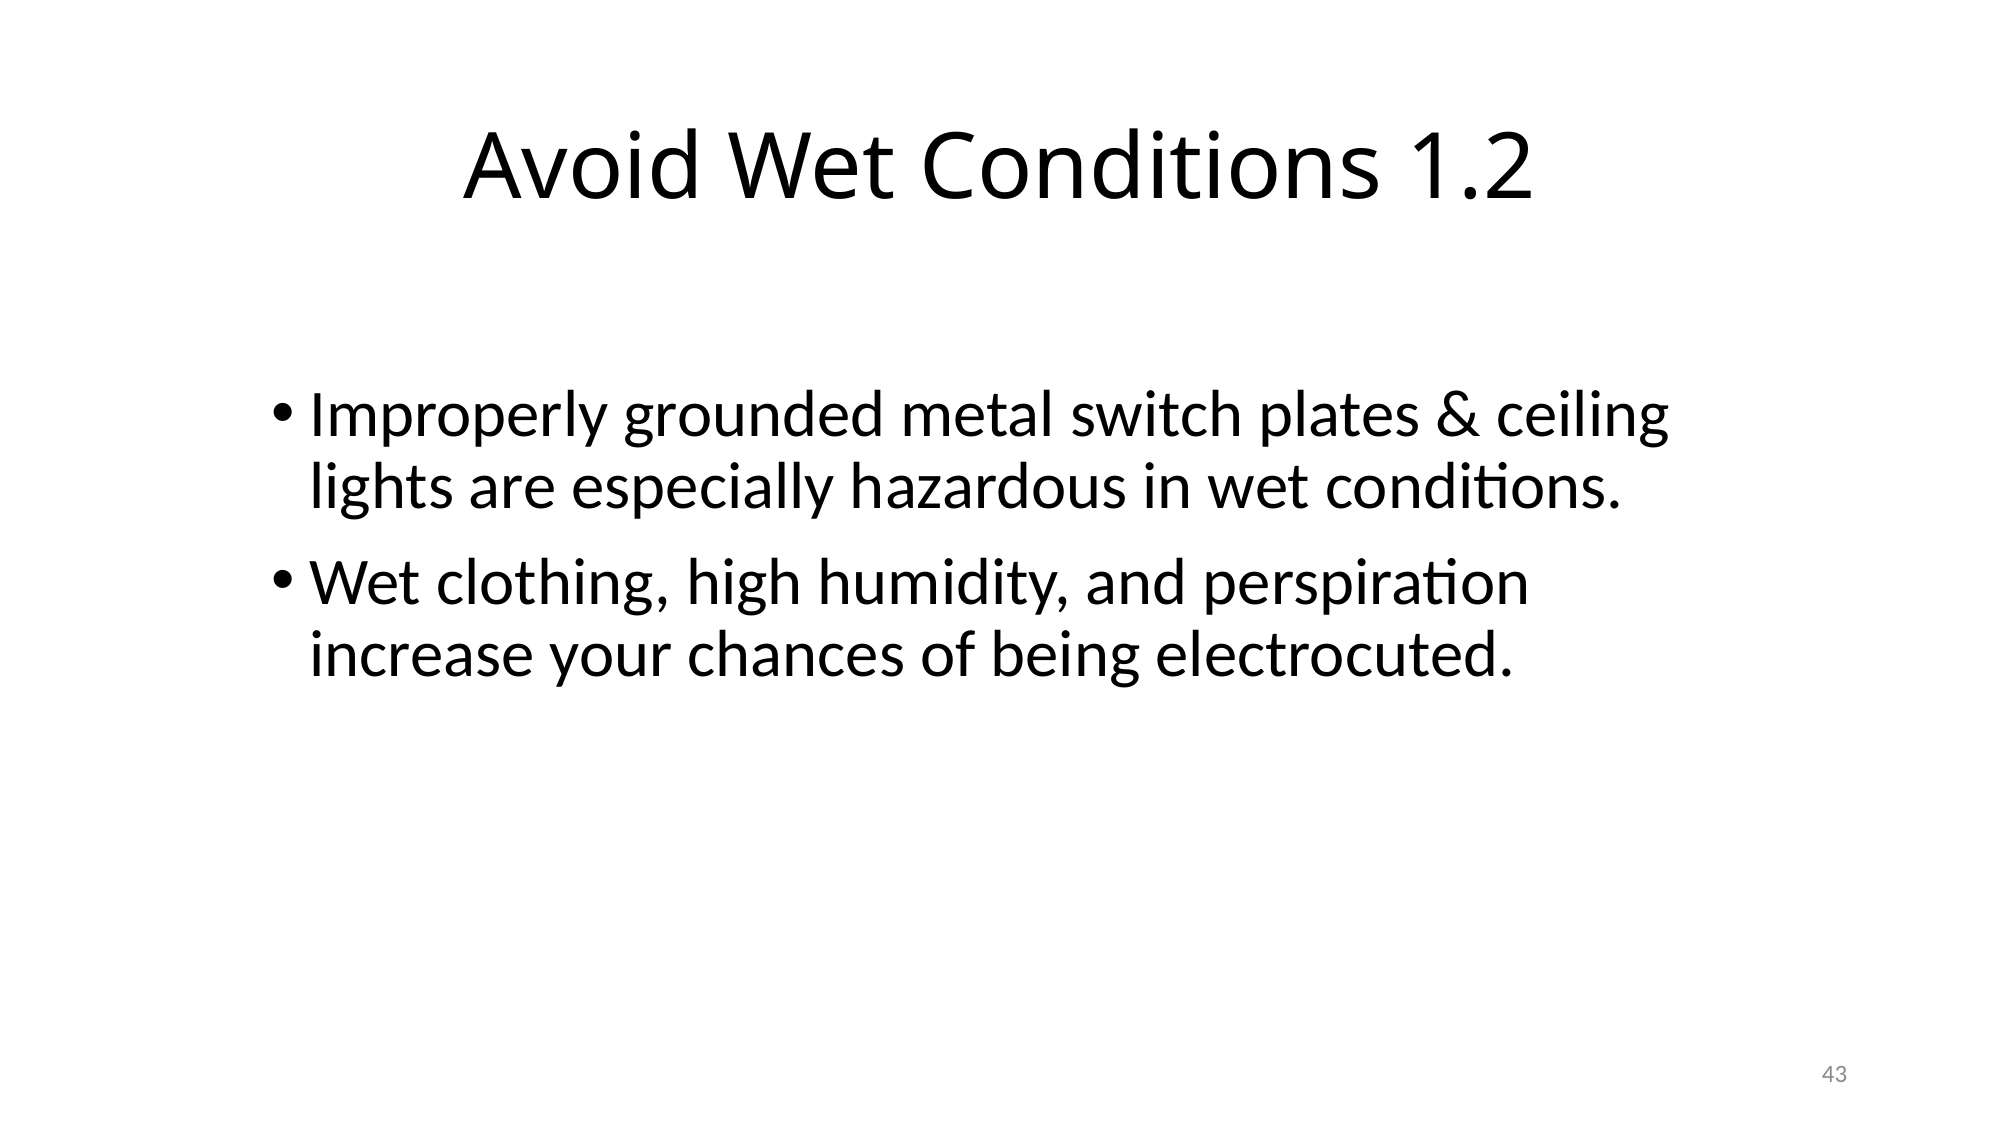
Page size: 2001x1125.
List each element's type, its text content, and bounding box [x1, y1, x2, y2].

title Avoid Wet Conditions 1.2 [137, 59, 1863, 278]
slide_number 43 [1412, 1042, 1863, 1103]
list Improperly grounded metal switch plates & ceiling lights are especially hazardous in wet conditions. Wet clothing, high humidity, and perspiration increase your chances of being electrocuted. [256, 371, 1703, 855]
